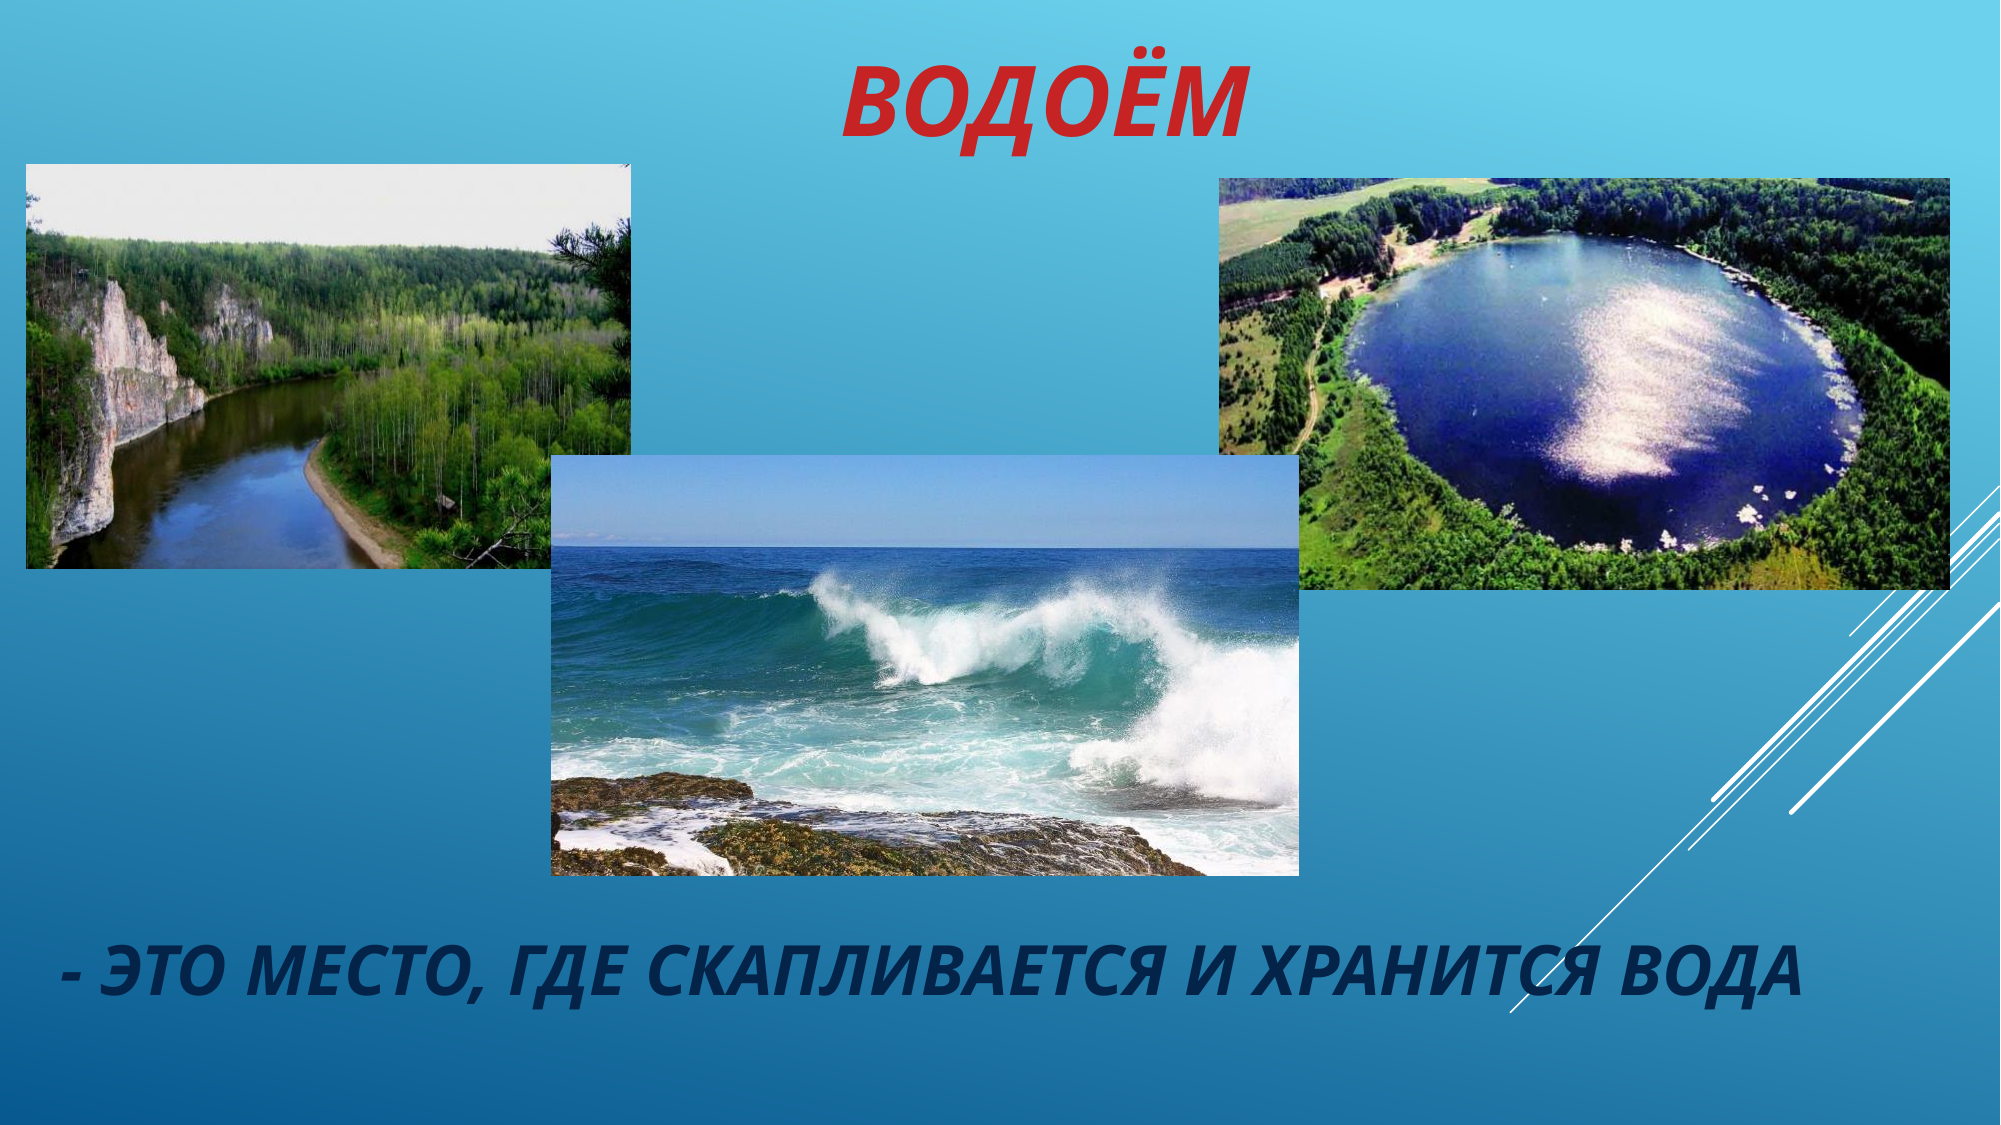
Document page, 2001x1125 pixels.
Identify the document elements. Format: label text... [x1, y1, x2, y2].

title Водоём [328, 30, 1763, 165]
list - это место, где скапливается и хранится вода [45, 890, 1900, 1084]
picture [25, 163, 1951, 877]
